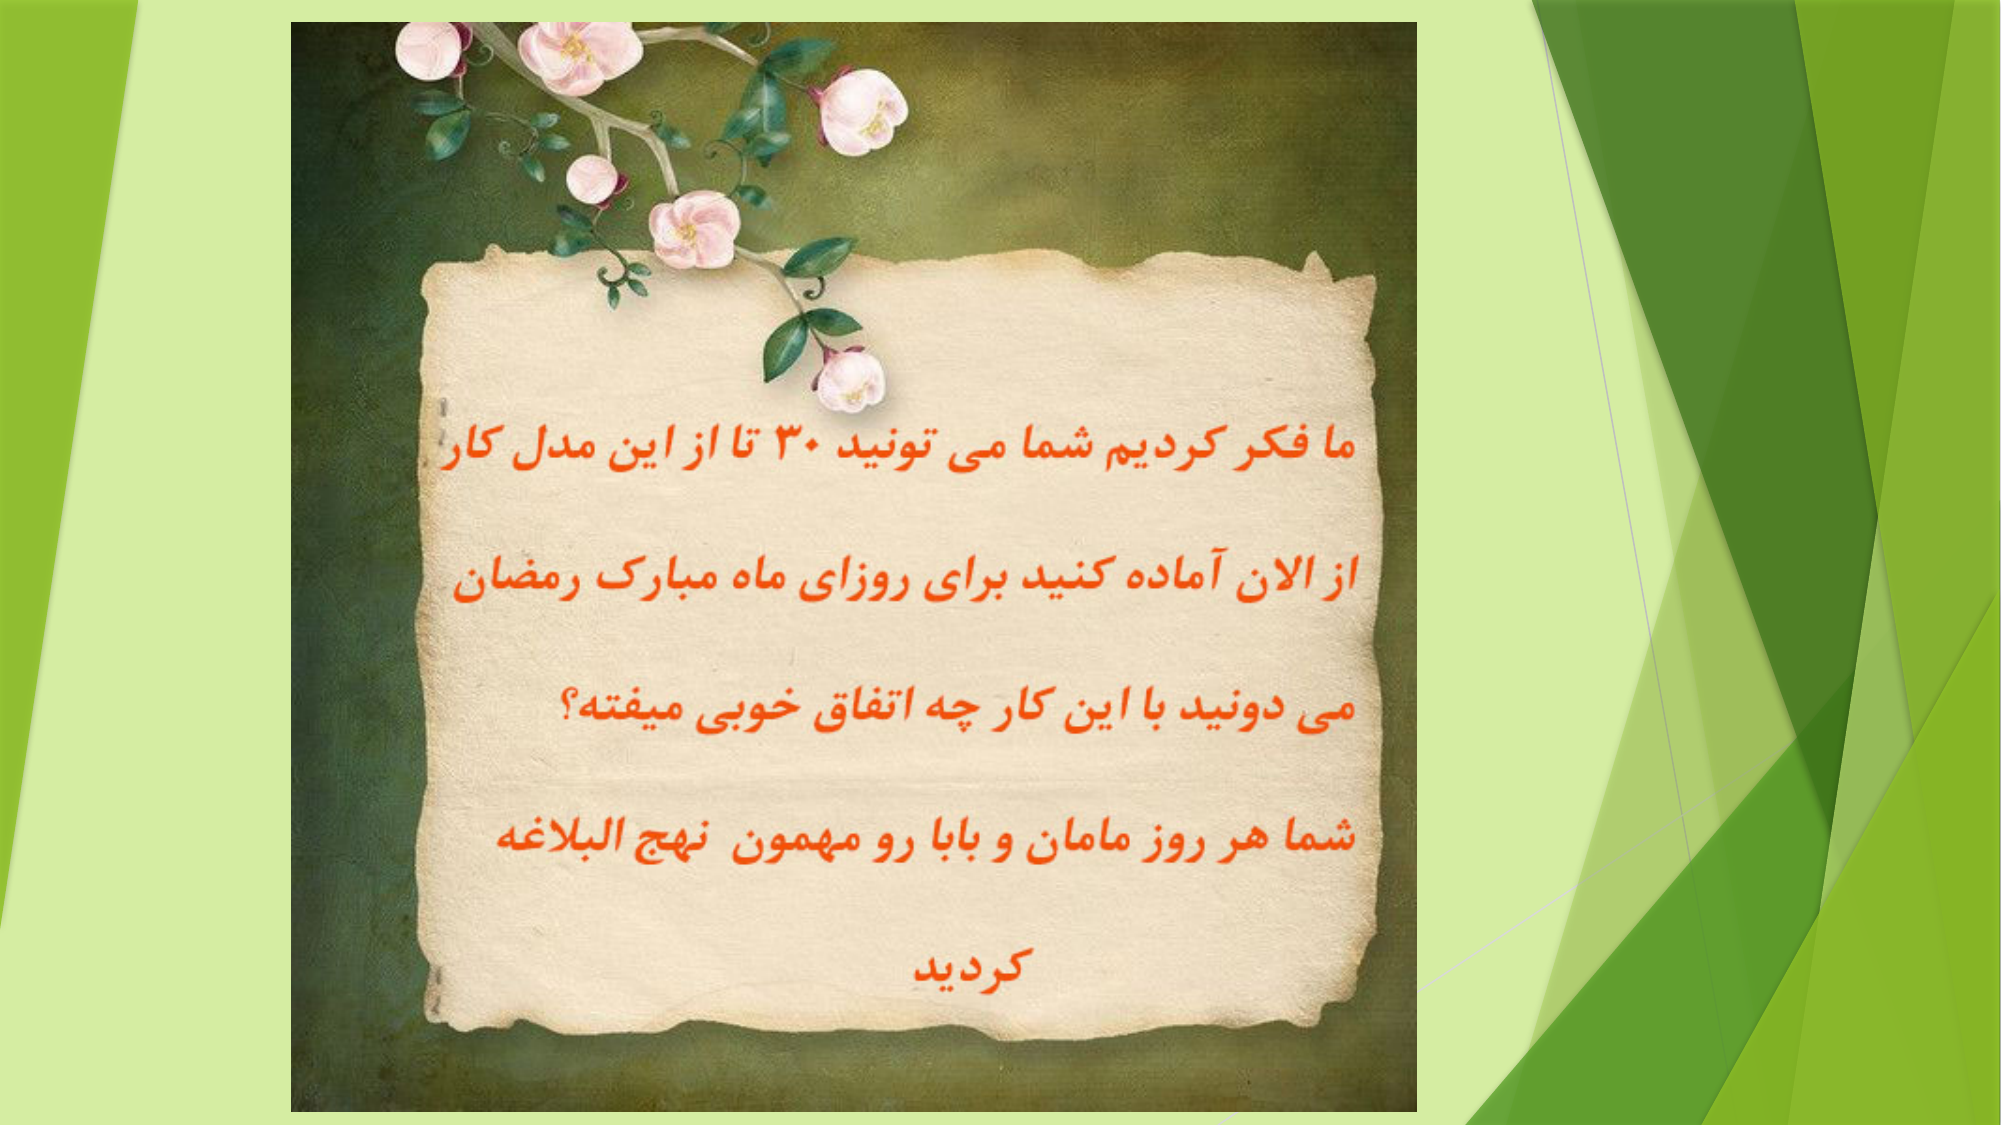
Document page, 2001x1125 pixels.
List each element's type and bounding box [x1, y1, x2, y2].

picture [291, 21, 1418, 1113]
